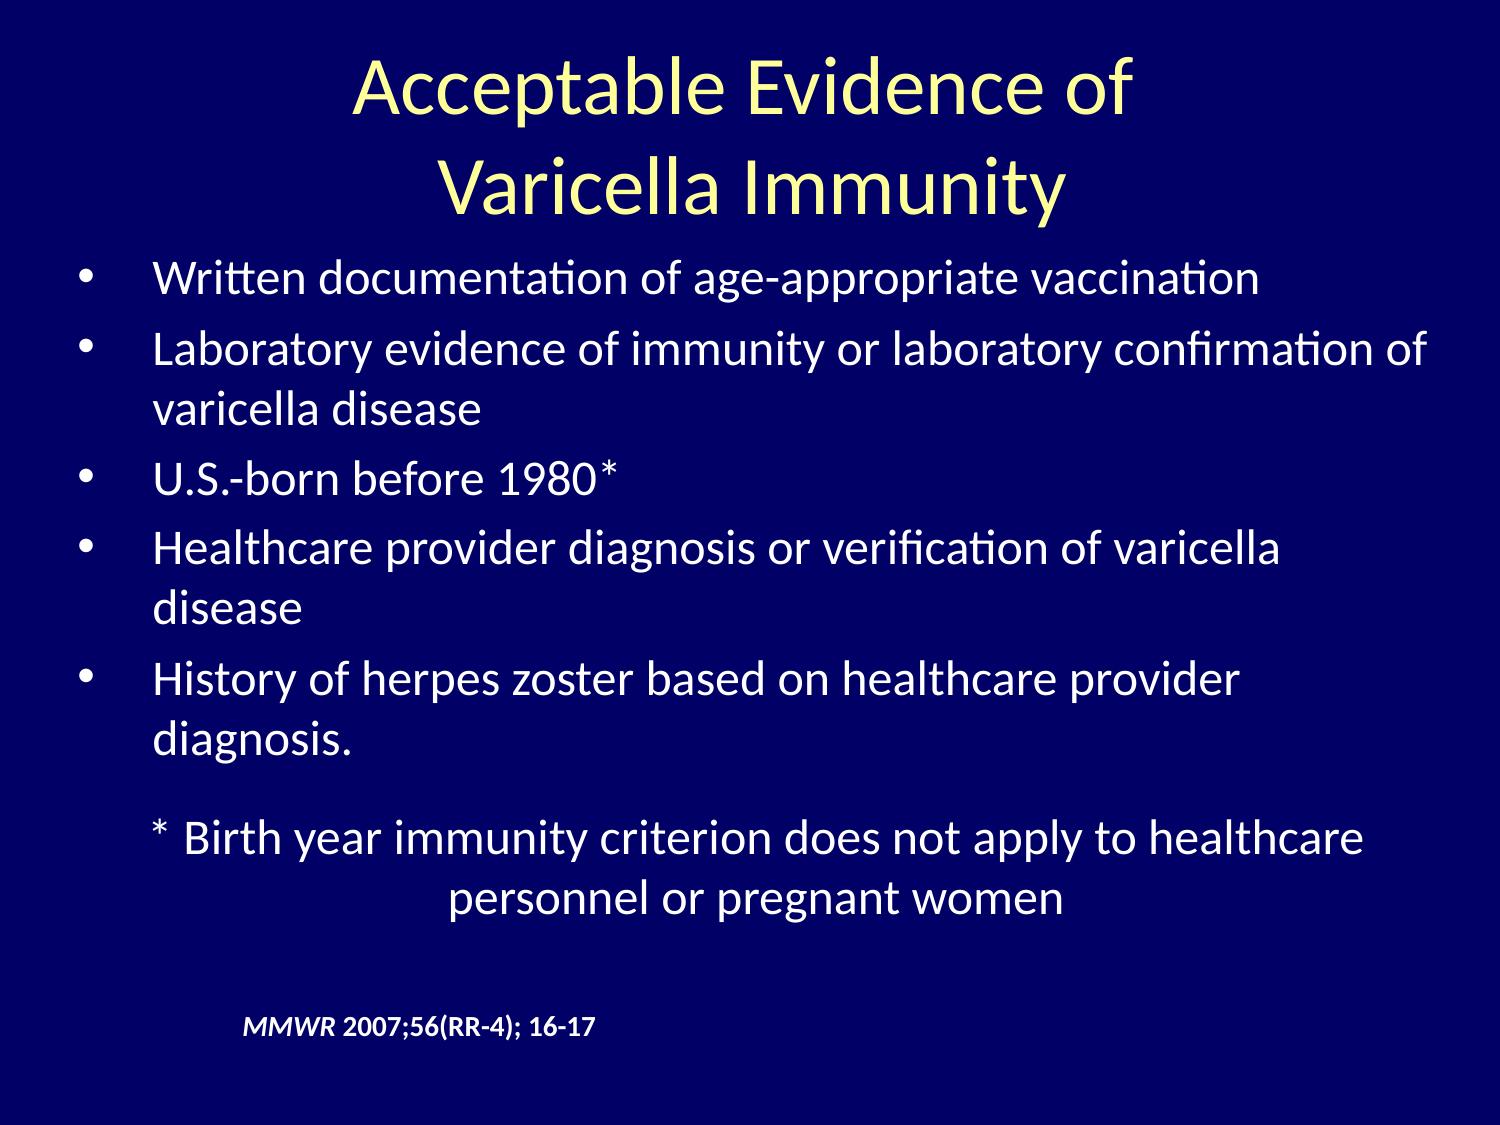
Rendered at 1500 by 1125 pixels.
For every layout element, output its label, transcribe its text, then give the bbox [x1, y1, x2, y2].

title Acceptable Evidence of Varicella Immunity [105, 24, 1382, 237]
subtitle Written documentation of age-appropriate vaccination Laboratory evidence of immunity or laboratory confirmation of varicella disease U.S.-born before 1980* Healthcare provider diagnosis or verification of varicella disease History of herpes zoster based on healthcare provider diagnosis. * Birth year immunity criterion does not apply to healthcare personnel or pregnant women [62, 237, 1451, 938]
text_box MMWR 2007;56(RR-4); 16-17 [227, 999, 612, 1050]
